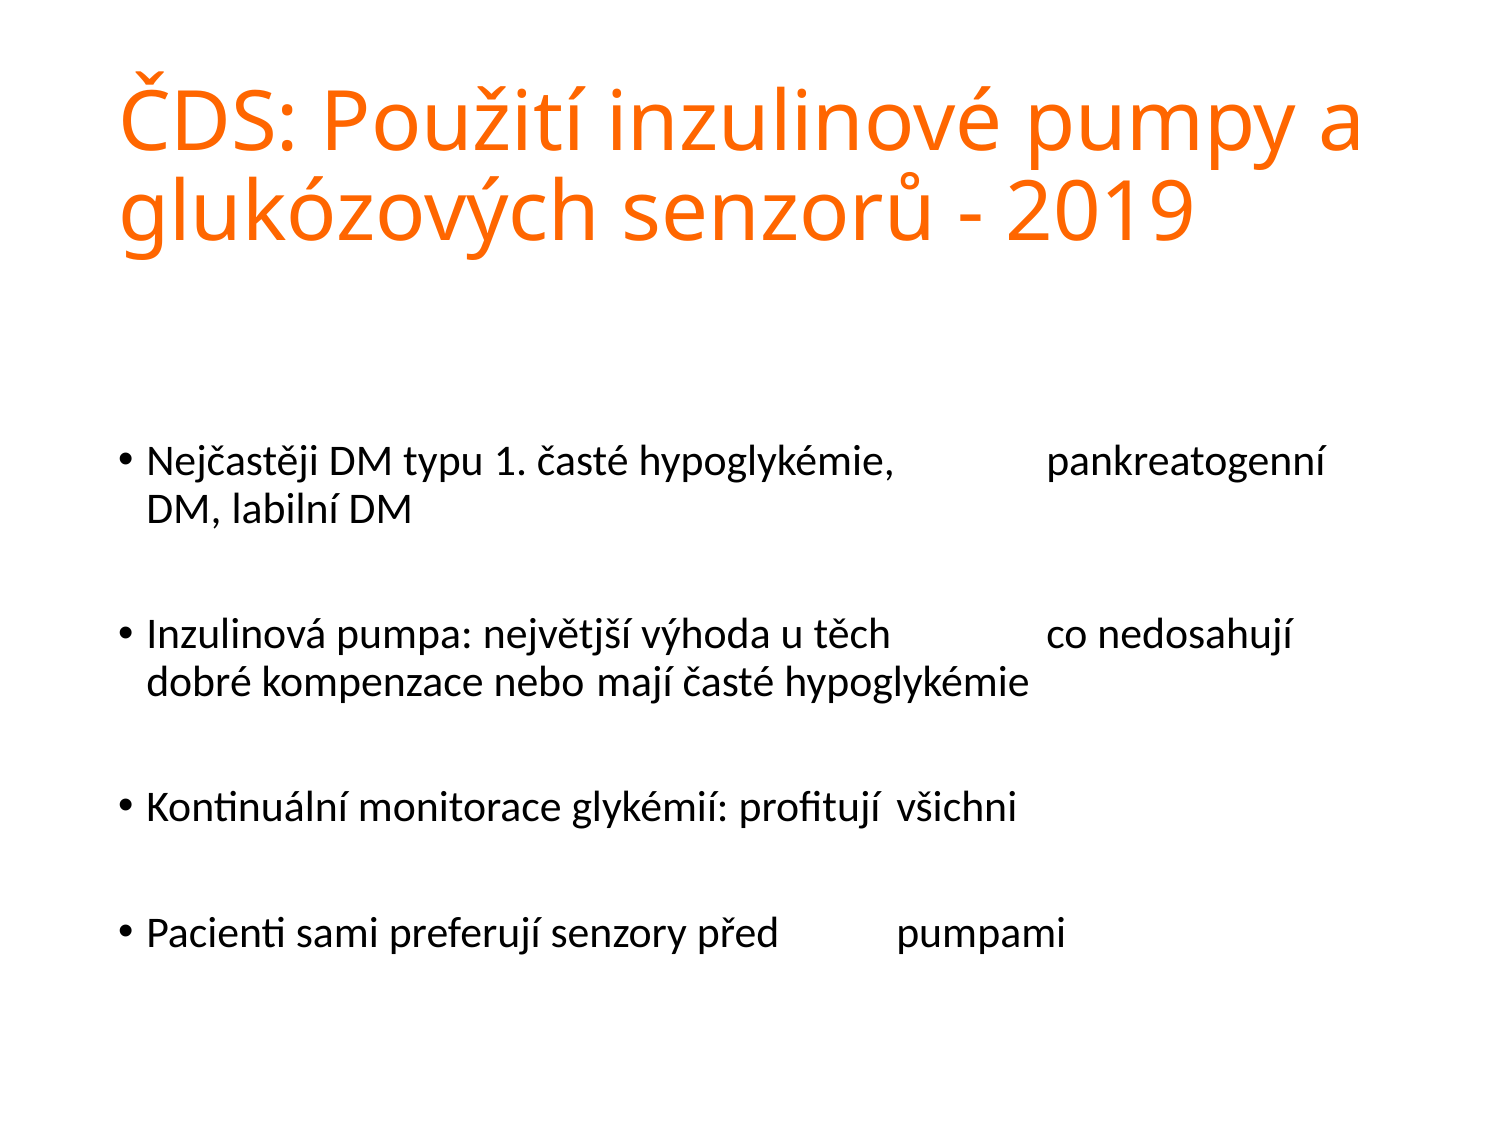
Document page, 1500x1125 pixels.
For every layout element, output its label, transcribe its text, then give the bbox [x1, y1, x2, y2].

list Nejčastěji DM typu 1. časté hypoglykémie, pankreatogenní DM, labilní DM Inzulinová pumpa: největjší výhoda u těch co nedosahují dobré kompenzace nebo mají časté hypoglykémie Kontinuální monitorace glykémií: profitují všichni Pacienti sami preferují senzory před pumpami [103, 299, 1397, 1014]
title ČDS: Použití inzulinové pumpy a glukózových senzorů - 2019 [103, 59, 1397, 278]
